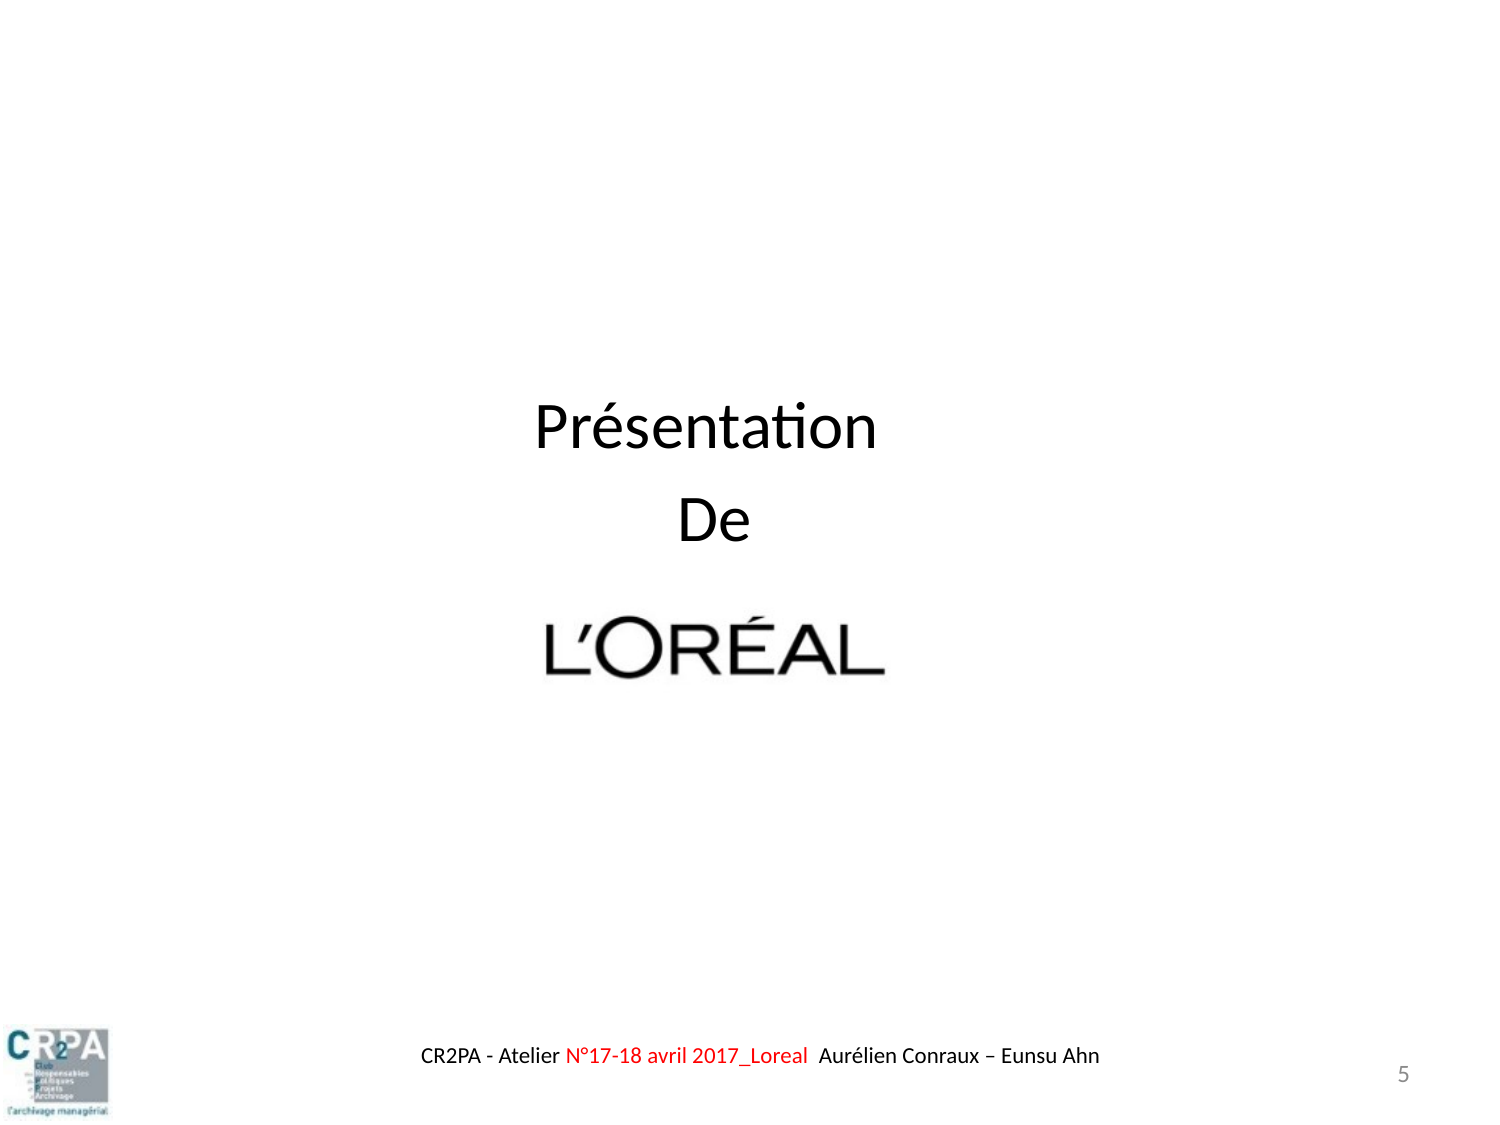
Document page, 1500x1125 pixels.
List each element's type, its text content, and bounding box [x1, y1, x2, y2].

picture [3, 1024, 113, 1121]
list Présentation De [336, 408, 1093, 622]
picture [532, 597, 897, 693]
footer CR2PA - Atelier N°17-18 avril 2017_Loreal Aurélien Conraux – Eunsu Ahn [181, 1032, 1341, 1113]
slide_number 5 [1341, 1042, 1425, 1103]
